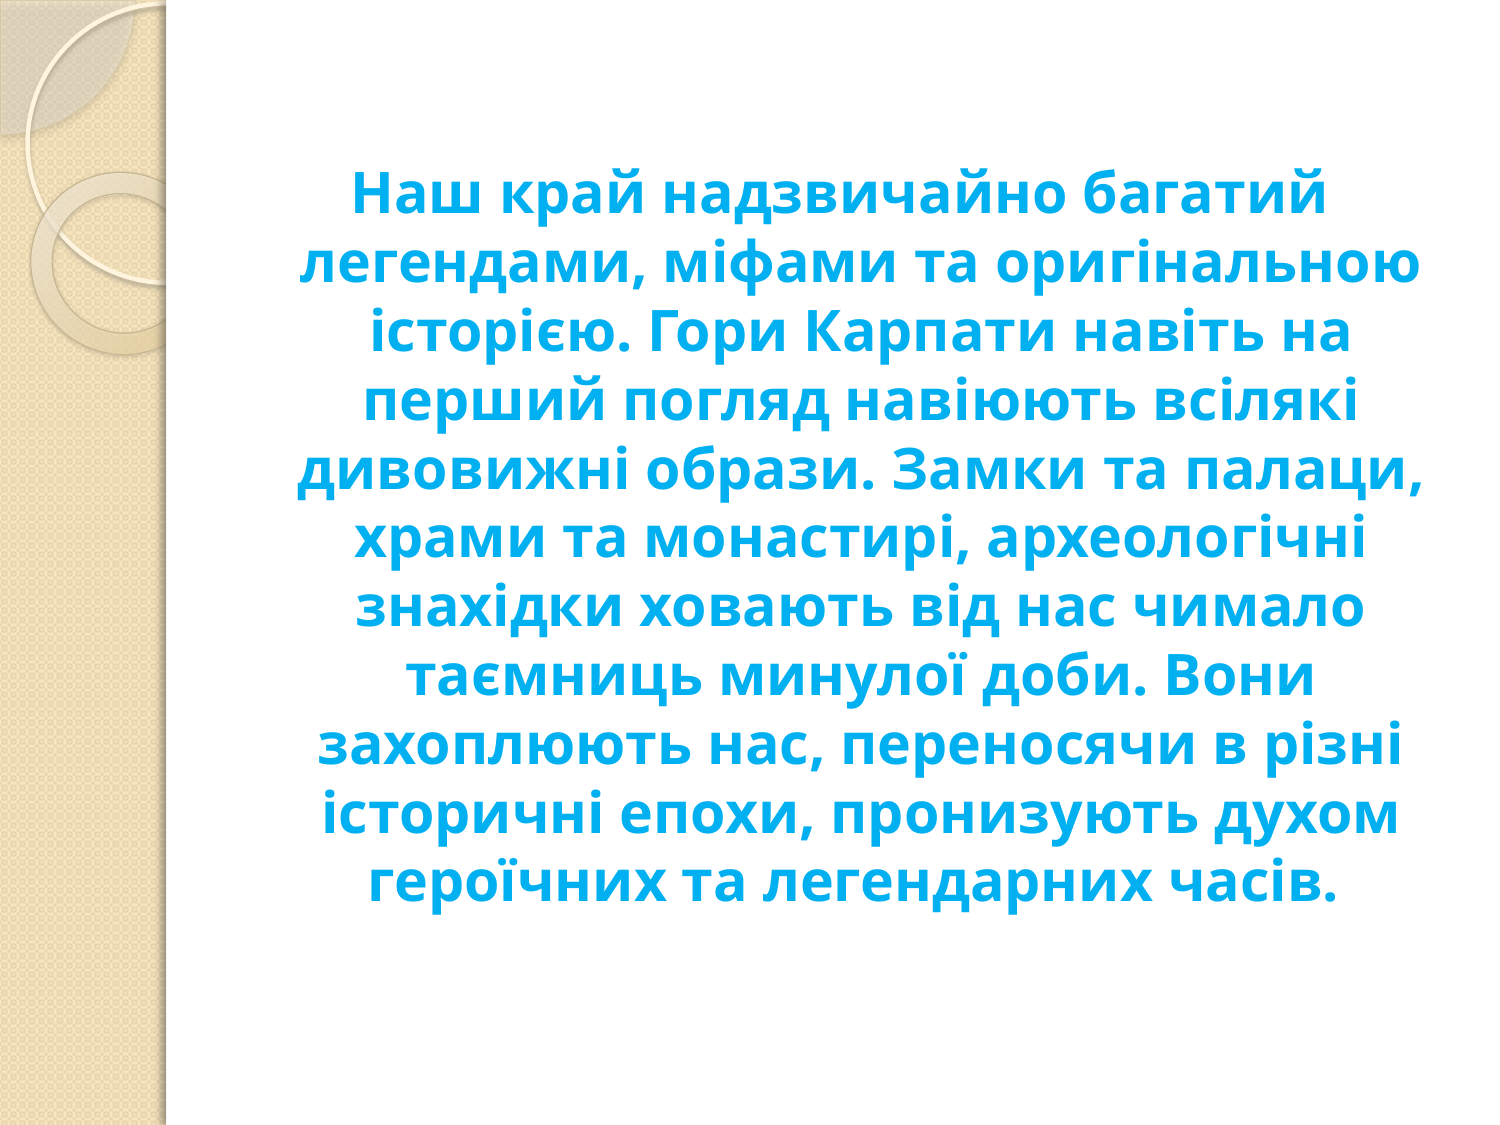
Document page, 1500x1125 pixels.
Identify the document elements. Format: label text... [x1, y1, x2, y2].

list Наш край надзвичайно багатий легендами, міфами та оригінальною історією. Гори Карпати навіть на перший погляд навіюють всілякі дивовижні образи. Замки та палаци, храми та монастирі, археологічні знахідки ховають від нас чимало таємниць минулої доби. Вони захоплюють нас, переносячи в різні історичні епохи, пронизують духом героїчних та легендарних часів. [218, 148, 1449, 937]
